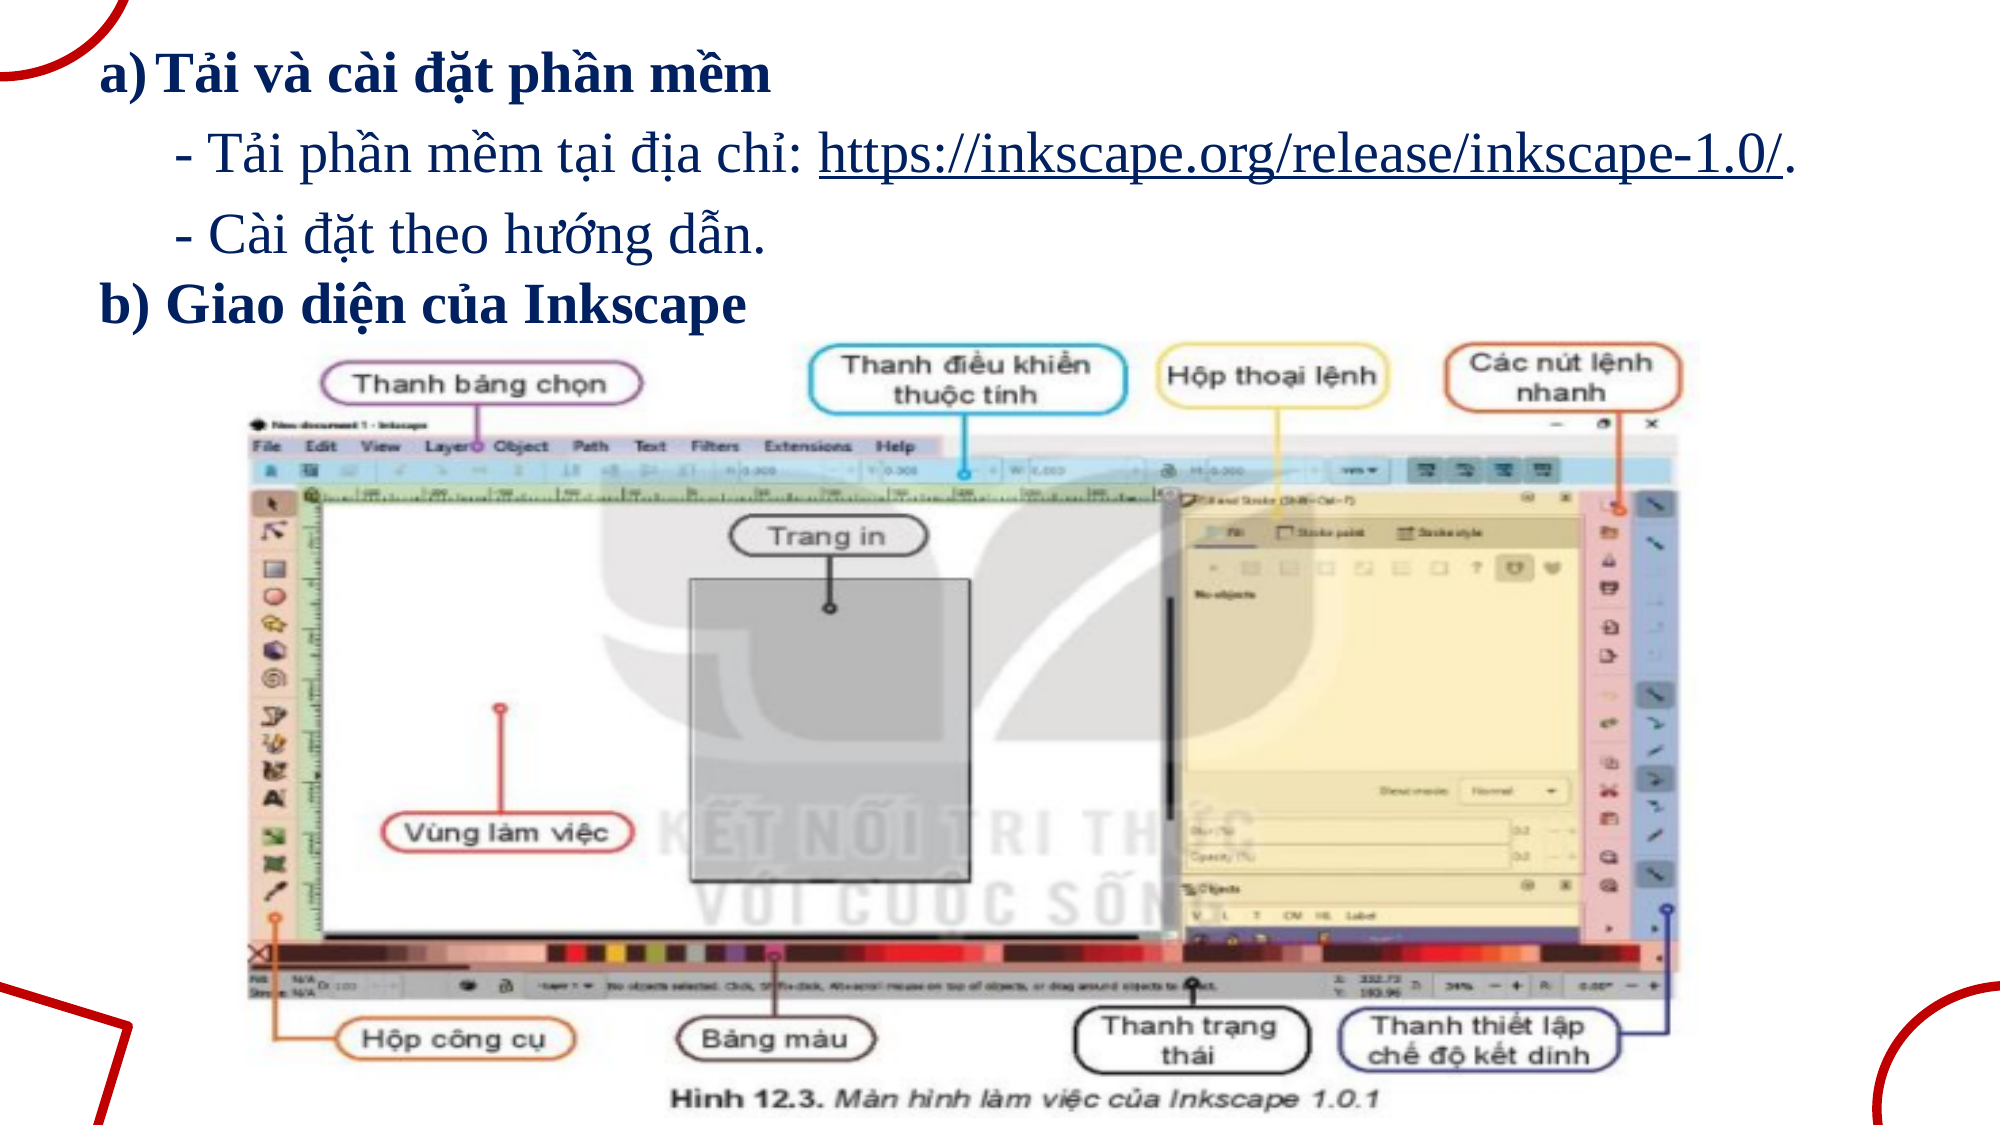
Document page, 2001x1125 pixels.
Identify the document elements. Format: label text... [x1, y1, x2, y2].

text_box Tải và cài đặt phần mềm - Tải phần mềm tại địa chỉ: https://inkscape.org/release/inkscape-1.0/. - Cài đặt theo hướng dẫn. b) Giao diện của Inkscape [84, 16, 1877, 343]
text_box [1876, 984, 2000, 1125]
picture [238, 337, 1701, 1118]
text_box [0, 0, 125, 78]
text_box [0, 985, 130, 1125]
